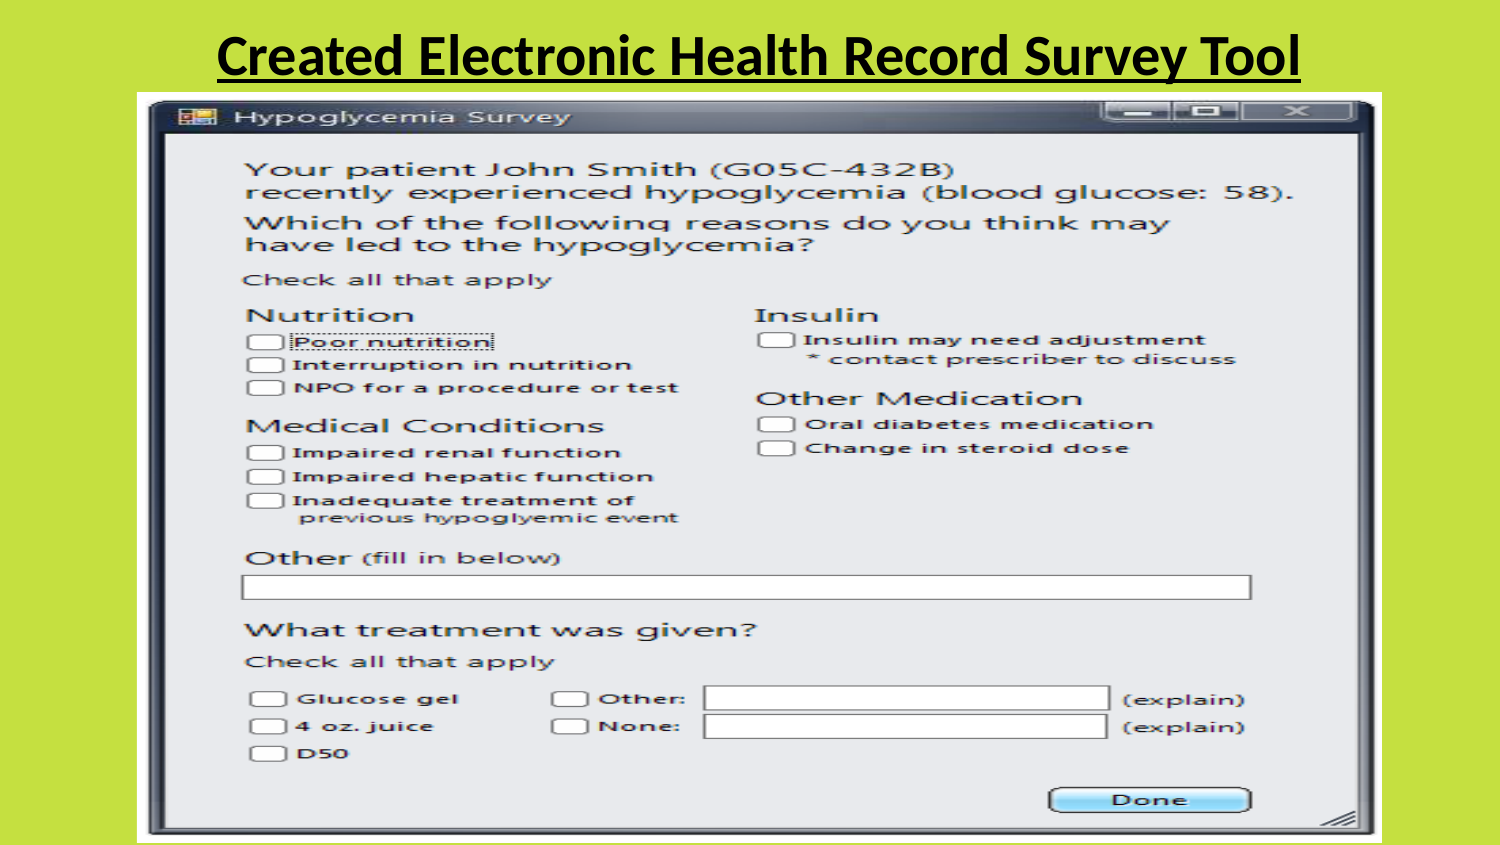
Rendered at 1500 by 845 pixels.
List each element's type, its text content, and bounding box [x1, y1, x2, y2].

picture [136, 92, 1383, 843]
text_box Created Electronic Health Record Survey Tool [202, 9, 1317, 90]
